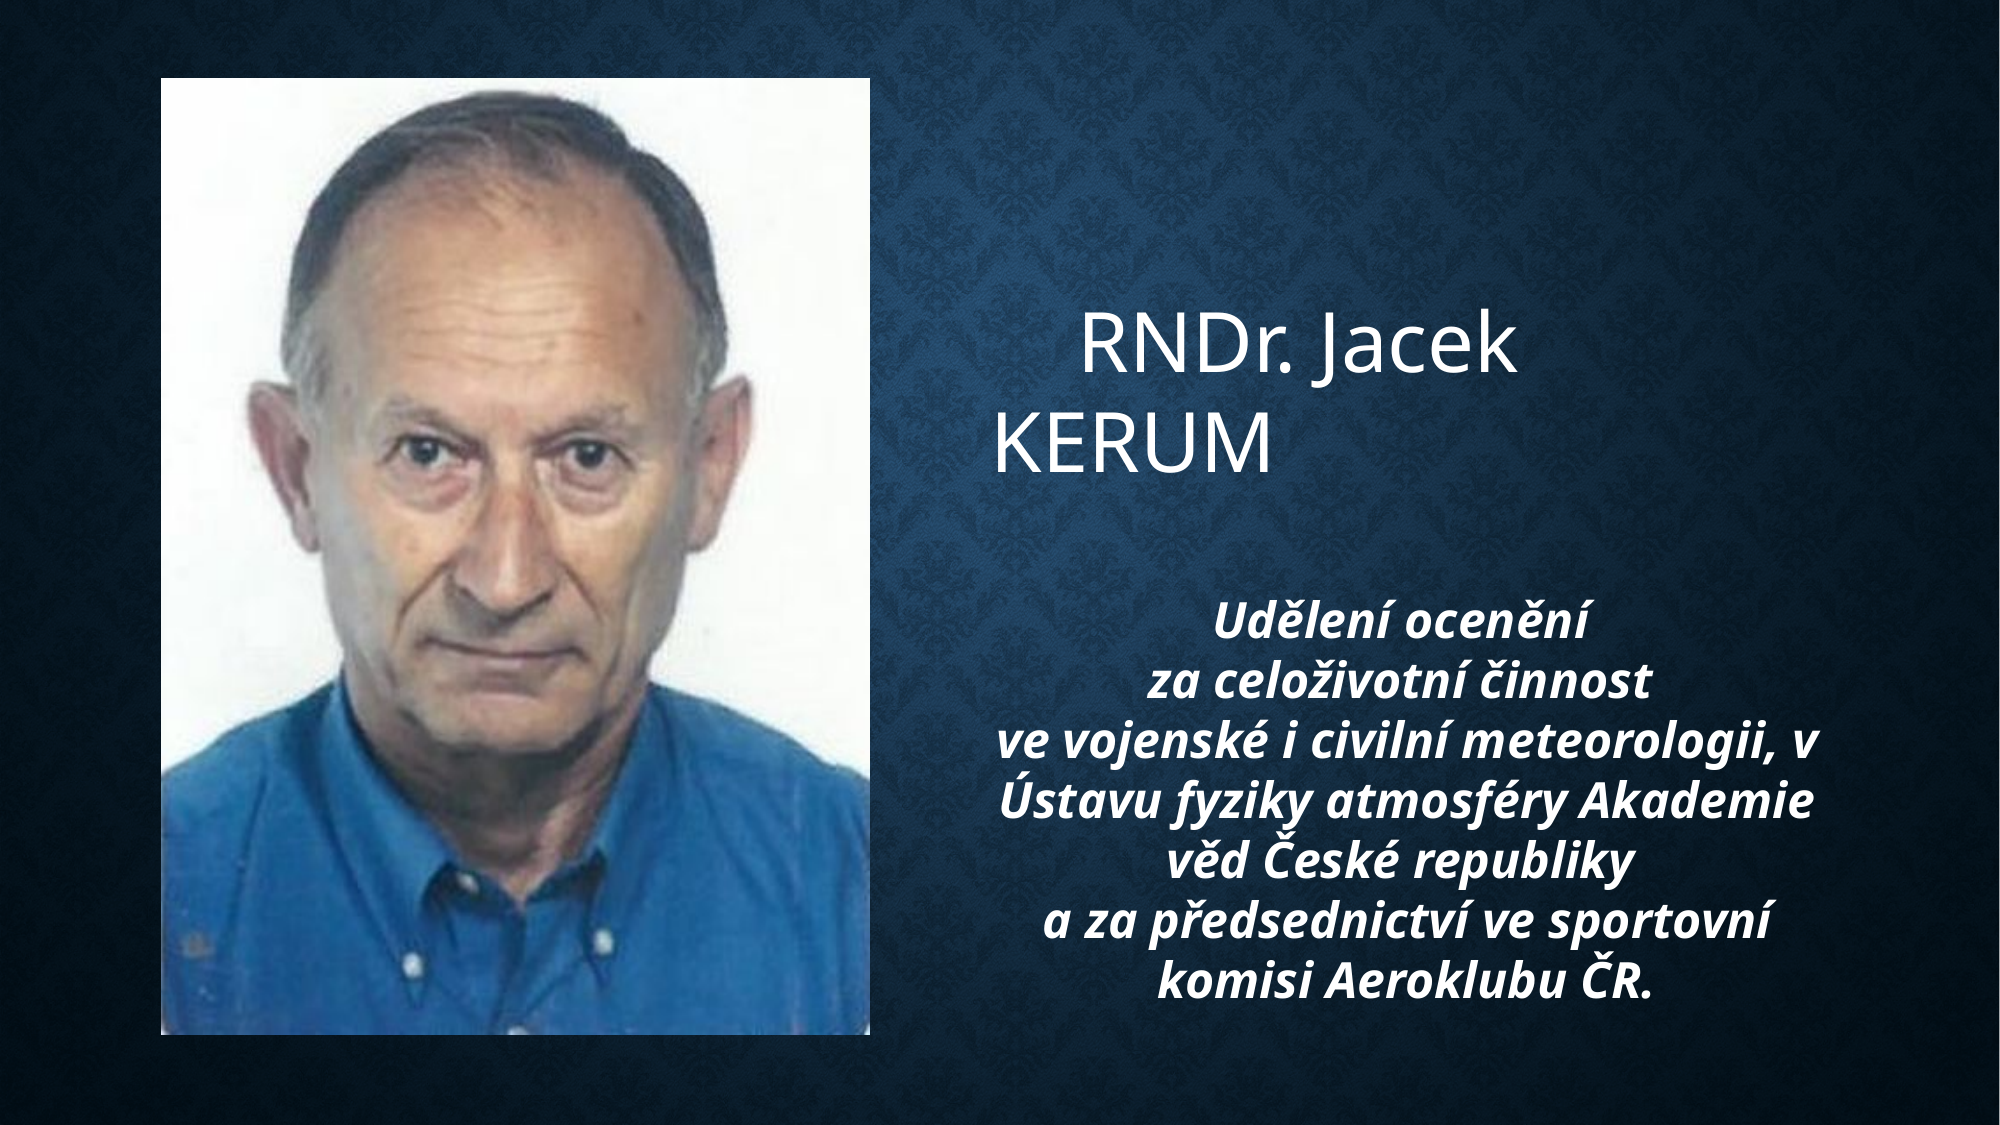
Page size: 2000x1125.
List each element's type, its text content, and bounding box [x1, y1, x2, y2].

text_box RNDr. Jacek KERUM Udělení ocenění za celoživotní činnost ve vojenské i civilní meteorologii, v Ústavu fyziky atmosféry Akademie věd České republiky a za předsednictví ve sportovní komisi Aeroklubu ČR. [976, 101, 1839, 1017]
picture [160, 77, 871, 1036]
